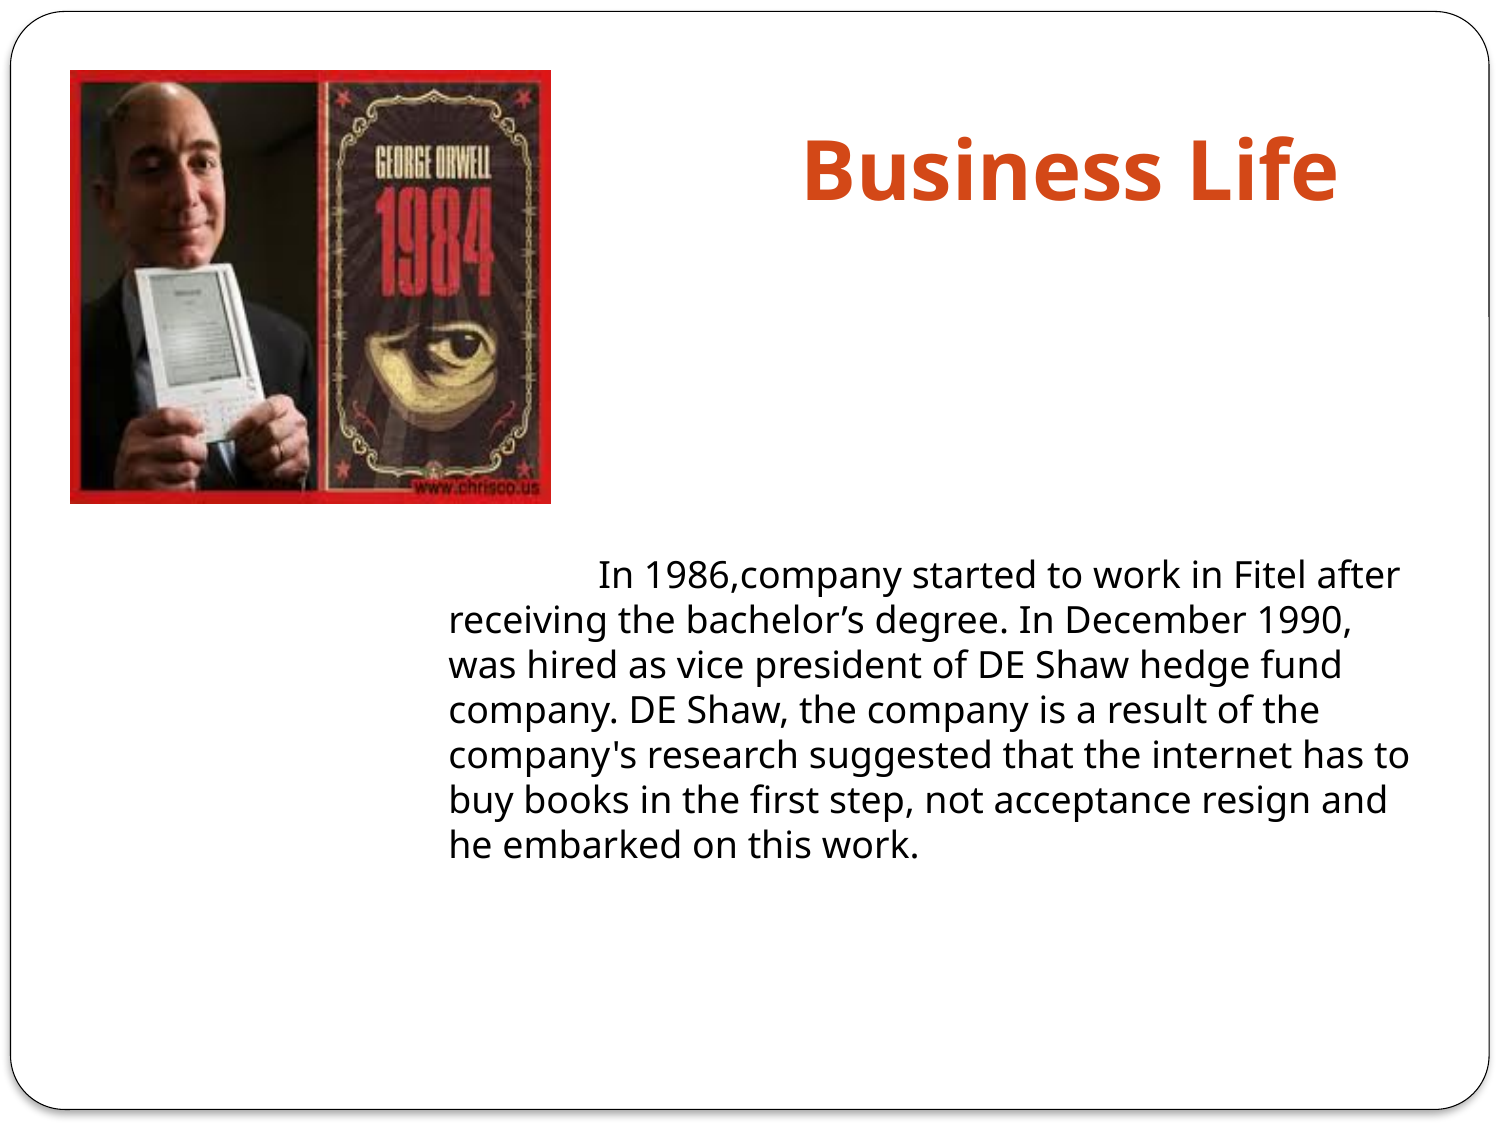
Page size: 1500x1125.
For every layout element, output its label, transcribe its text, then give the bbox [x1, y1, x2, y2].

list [70, 70, 551, 505]
title Business Life [785, 45, 1425, 233]
text_box In 1986,company started to work in Fitel after receiving the bachelor’s degree. In December 1990, was hired as vice president of DE Shaw hedge fund company. DE Shaw, the company is a result of the company's research suggested that the internet has to buy books in the first step, not acceptance resign and he embarked on this work. [433, 539, 1430, 919]
